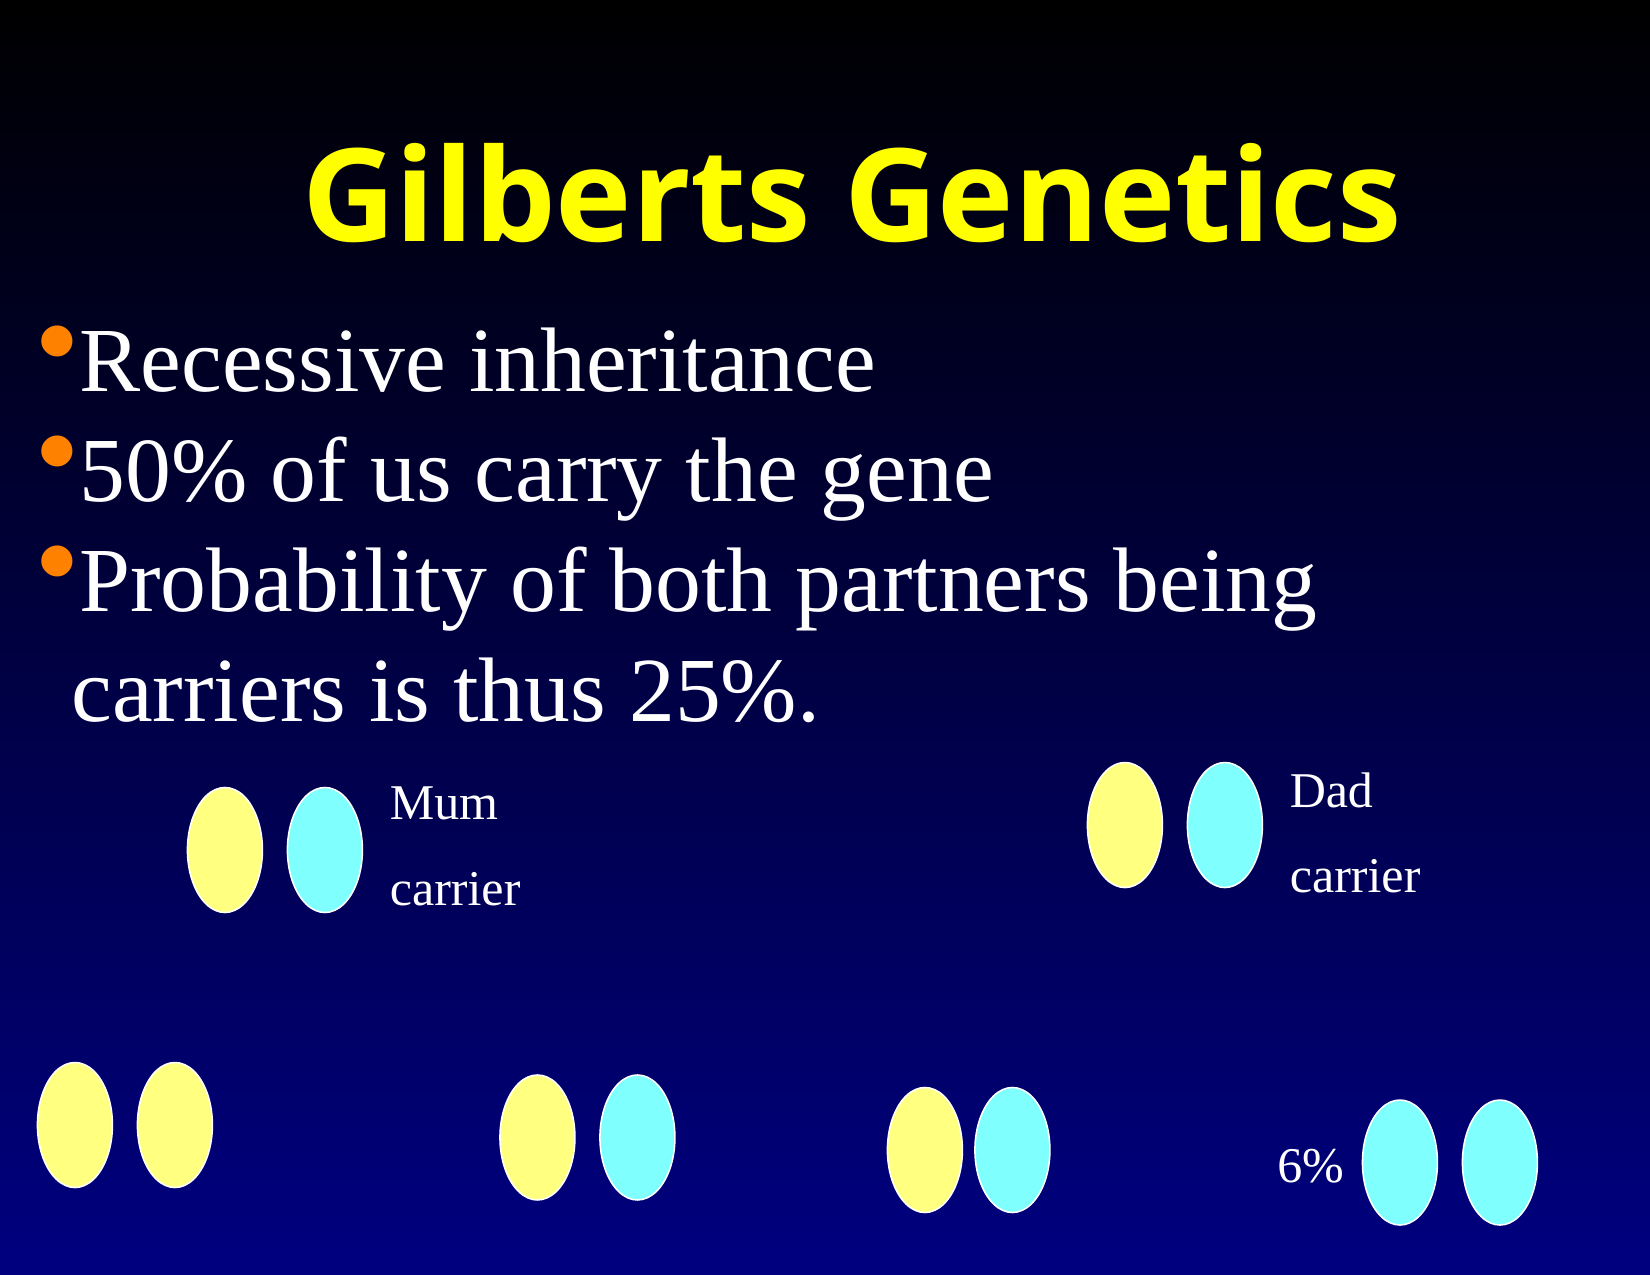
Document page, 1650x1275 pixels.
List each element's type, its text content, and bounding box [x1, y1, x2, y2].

text_box 6% [1262, 1124, 1375, 1200]
text_box [499, 1074, 575, 1201]
text_box Dad carrier [1274, 750, 1438, 910]
text_box [1462, 1100, 1538, 1226]
text_box [187, 787, 263, 913]
text_box [1087, 762, 1163, 888]
text_box Recessive inheritance 50% of us carry the gene Probability of both partners being carriers is thus 25%. [37, 299, 1613, 1275]
text_box [1369, 1100, 1438, 1226]
text_box [599, 1074, 675, 1201]
text_box [137, 1062, 213, 1188]
text_box Mum carrier [374, 762, 600, 923]
text_box [287, 787, 363, 913]
list Gilberts Genetics [301, 75, 1588, 299]
text_box [974, 1087, 1050, 1213]
text_box [1187, 762, 1263, 888]
text_box [887, 1087, 963, 1213]
text_box [37, 1062, 113, 1188]
